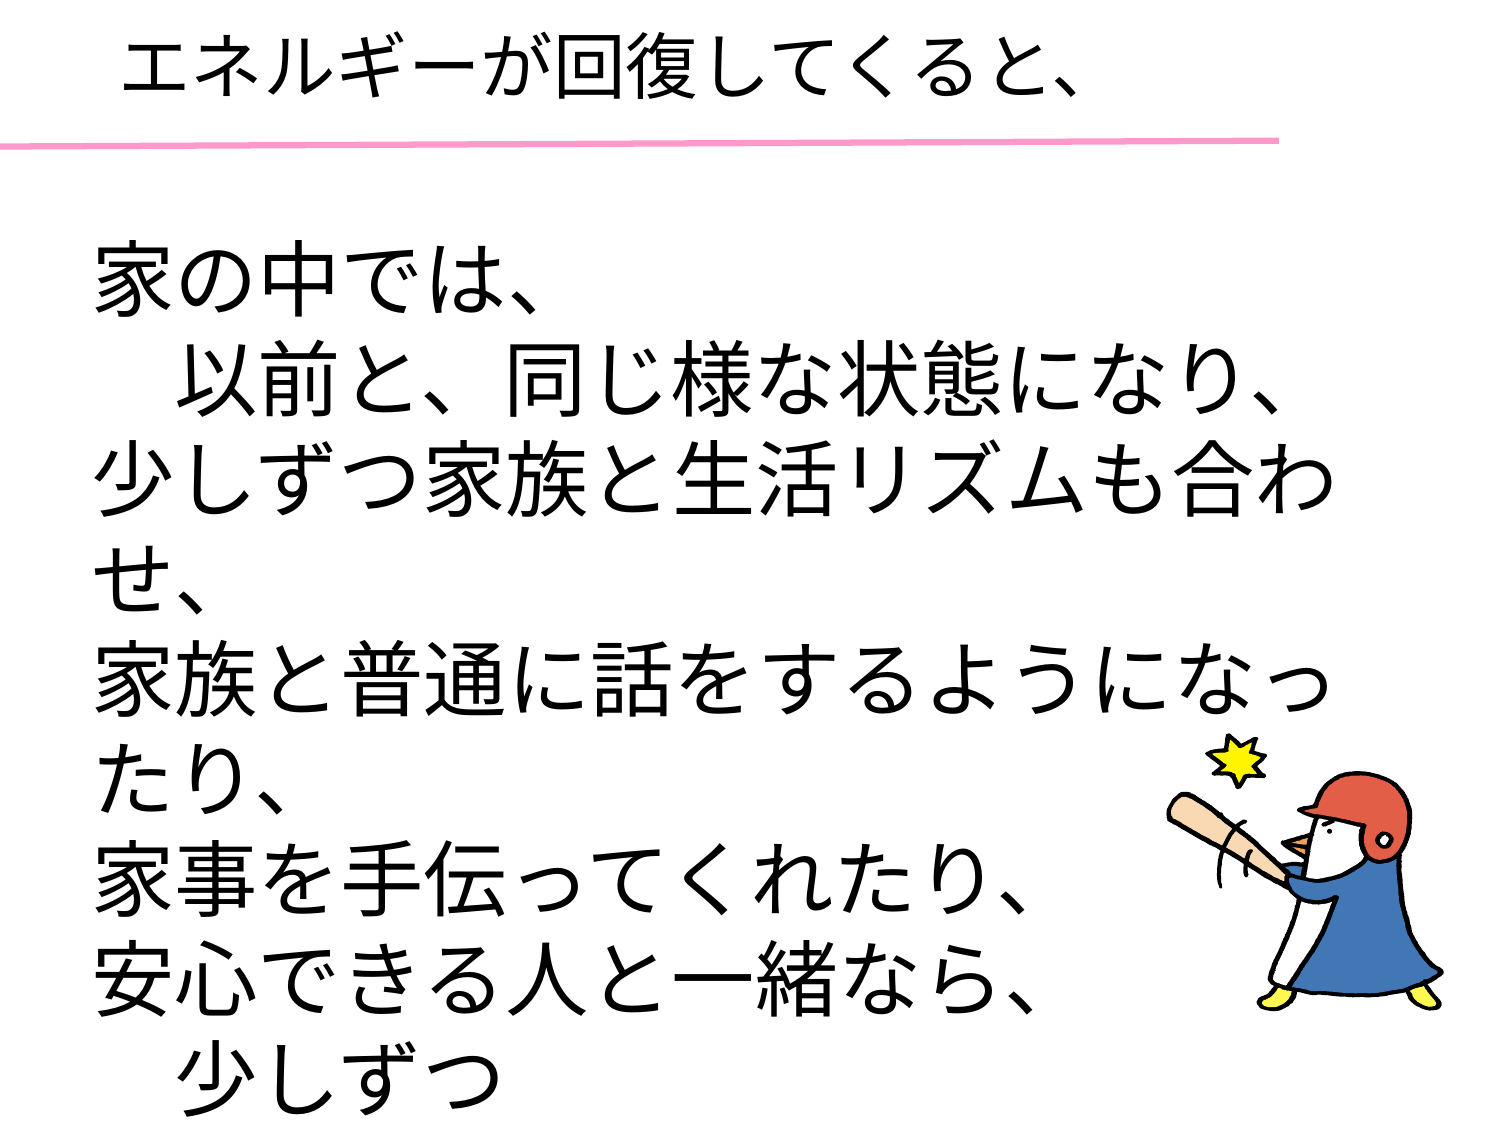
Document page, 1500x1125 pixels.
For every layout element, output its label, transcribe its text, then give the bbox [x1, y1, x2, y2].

text_box 家の中では、 以前と、同じ様な状態になり、 少しずつ家族と生活リズムも合わせ、 家族と普通に話をするようになったり、 家事を手伝ってくれたり、 安心できる人と一緒なら、 少しずつ 外出もできるようになります。 [76, 220, 1436, 1125]
picture [1166, 733, 1444, 1012]
title エネルギーが回復してくると、 [103, 0, 1279, 141]
